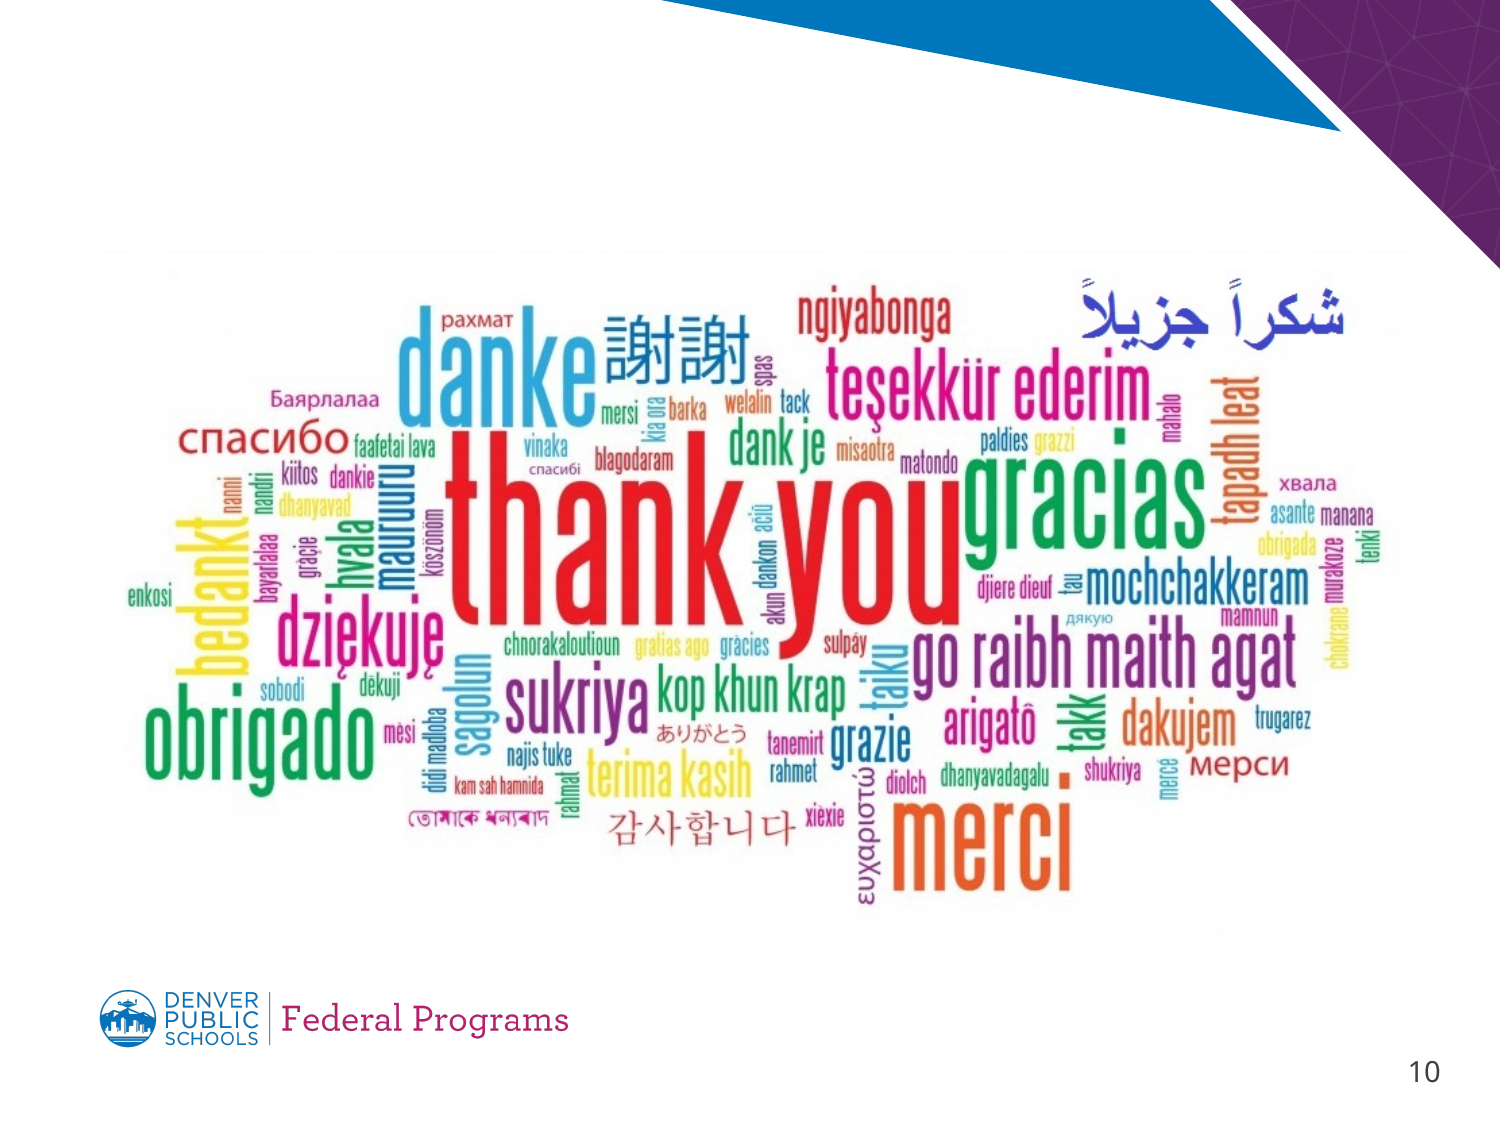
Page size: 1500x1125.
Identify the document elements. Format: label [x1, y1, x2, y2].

picture [88, 979, 579, 1056]
picture [103, 249, 1408, 955]
picture [1225, 0, 1500, 275]
